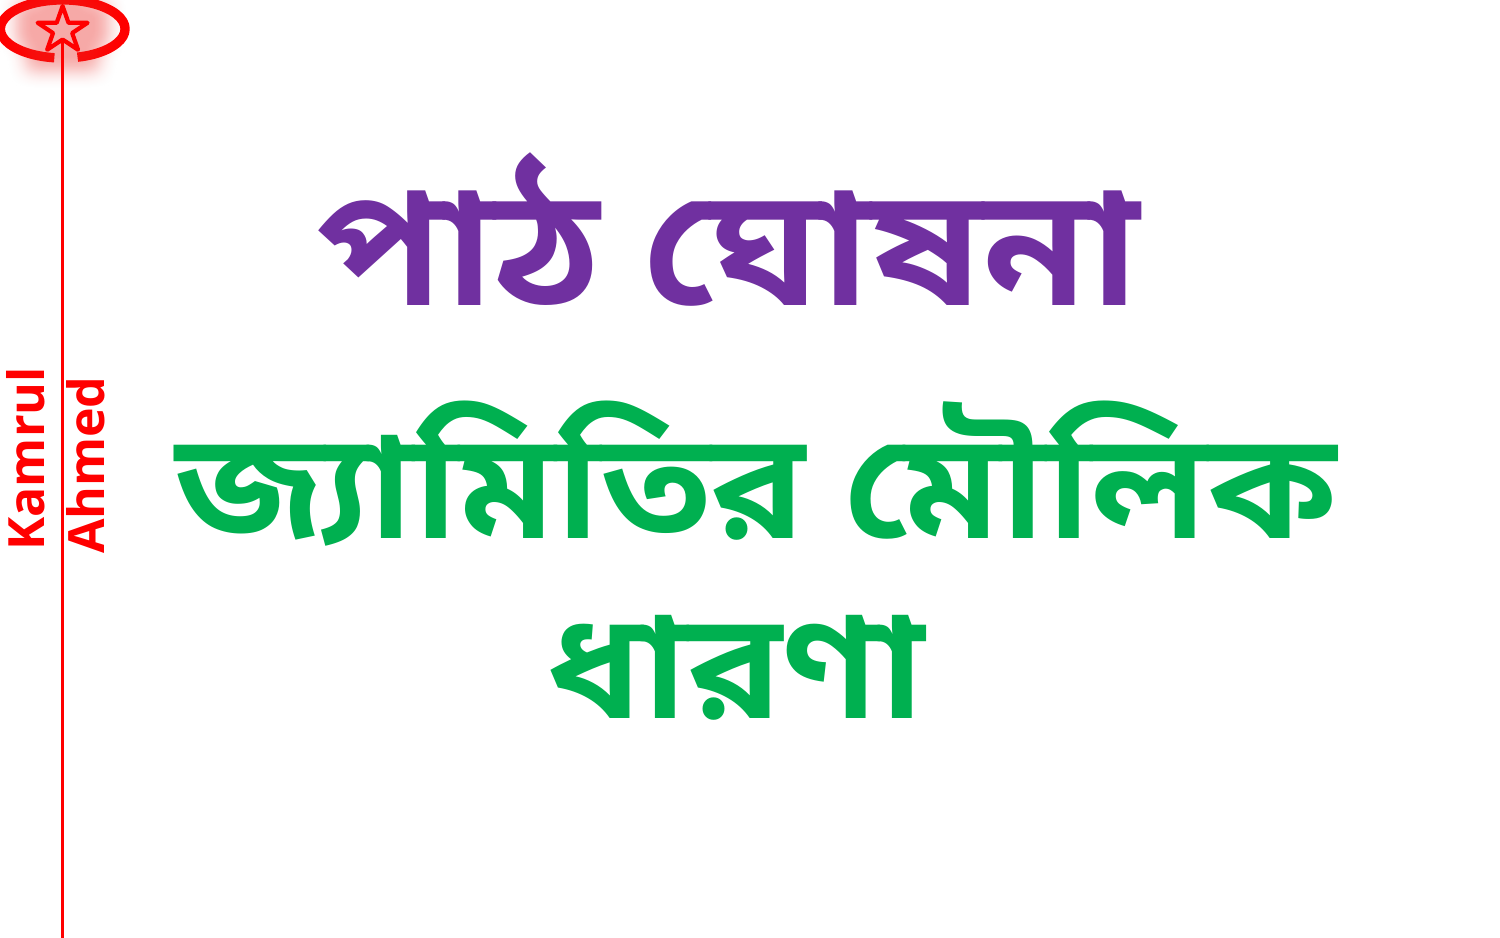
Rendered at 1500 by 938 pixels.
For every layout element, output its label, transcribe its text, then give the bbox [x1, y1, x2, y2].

title পাঠ ঘোষনা [75, 131, 1425, 344]
list জ্যামিতির মৌলিক ধারণা [112, 381, 1400, 582]
